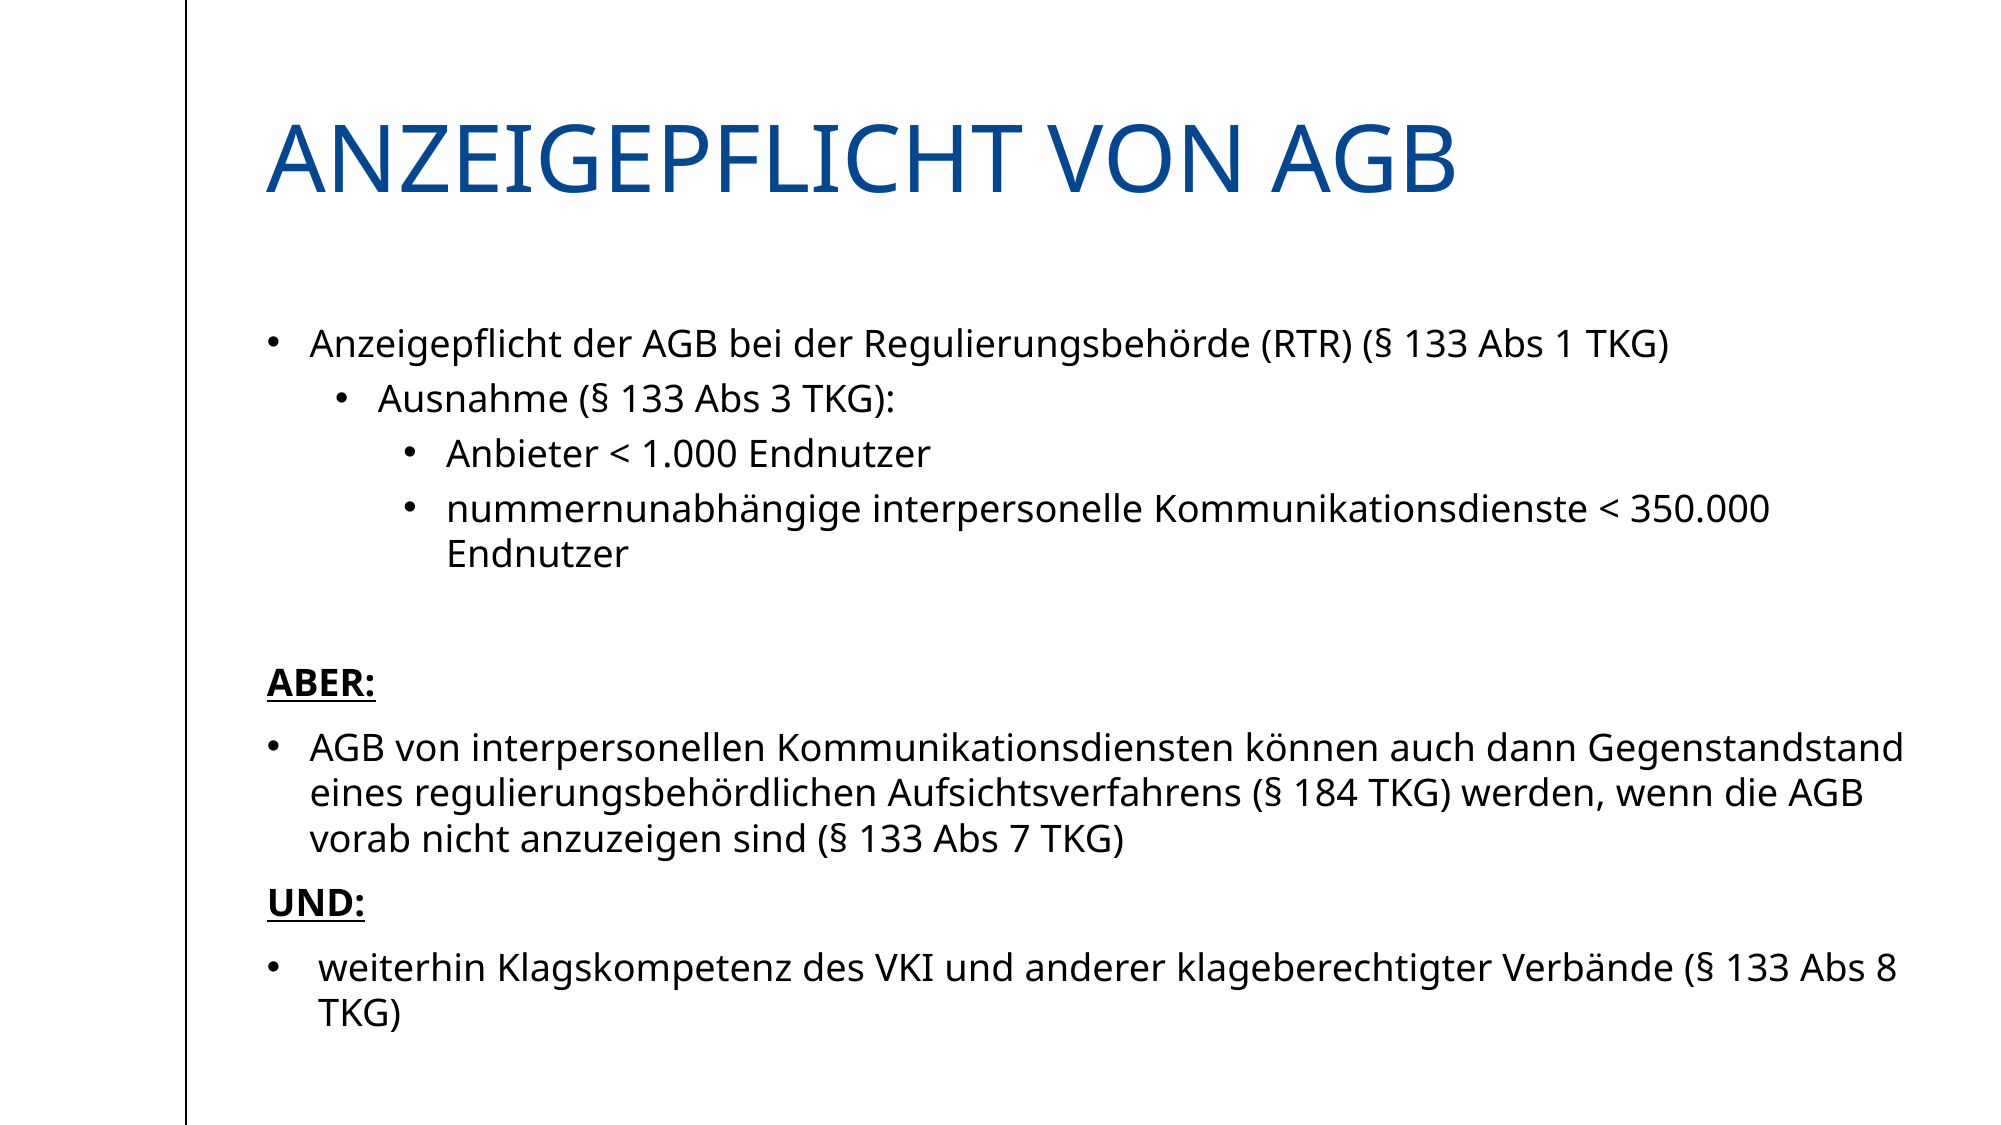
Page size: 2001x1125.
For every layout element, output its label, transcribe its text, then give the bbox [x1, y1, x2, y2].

list Anzeigepflicht der AGB bei der Regulierungsbehörde (RTR) (§ 133 Abs 1 TKG) Ausnahme (§ 133 Abs 3 TKG): Anbieter < 1.000 Endnutzer nummernunabhängige interpersonelle Kommunikationsdienste < 350.000 Endnutzer ABER: AGB von interpersonellen Kommunikationsdiensten können auch dann Gegenstandstand eines regulierungsbehördlichen Aufsichtsverfahrens (§ 184 TKG) werden, wenn die AGB vorab nicht anzuzeigen sind (§ 133 Abs 7 TKG) UND: weiterhin Klagskompetenz des VKI und anderer klageberechtigter Verbände (§ 133 Abs 8 TKG) [266, 247, 1930, 1043]
title Anzeigepflicht von AGB [266, 55, 1930, 221]
